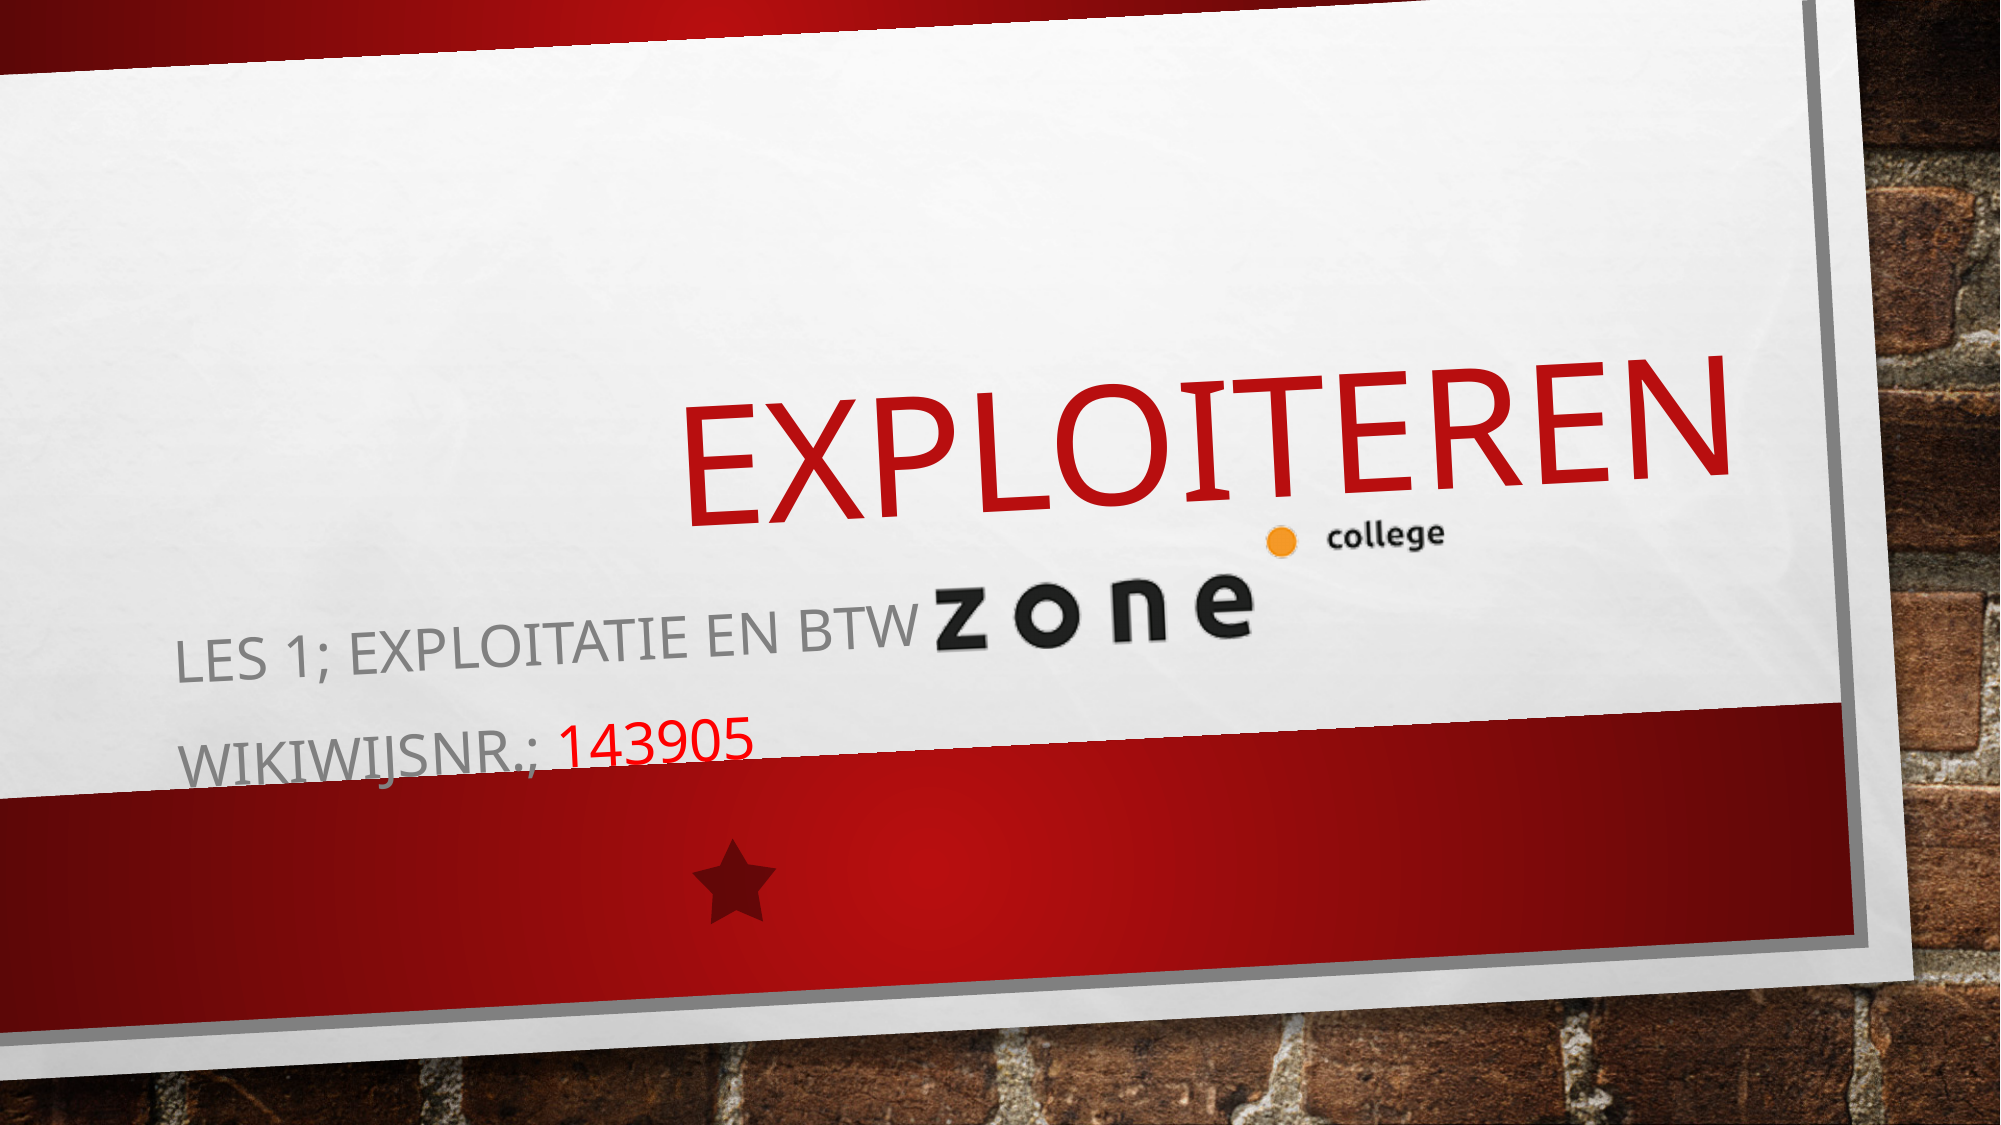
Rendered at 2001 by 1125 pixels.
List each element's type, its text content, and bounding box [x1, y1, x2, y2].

title exploiteren [140, 61, 1763, 599]
picture [932, 517, 1447, 642]
subtitle Les 1; exploitatie en btw Wikiwijsnr.; 143905 [155, 521, 1763, 786]
picture [0, 0, 2000, 1125]
